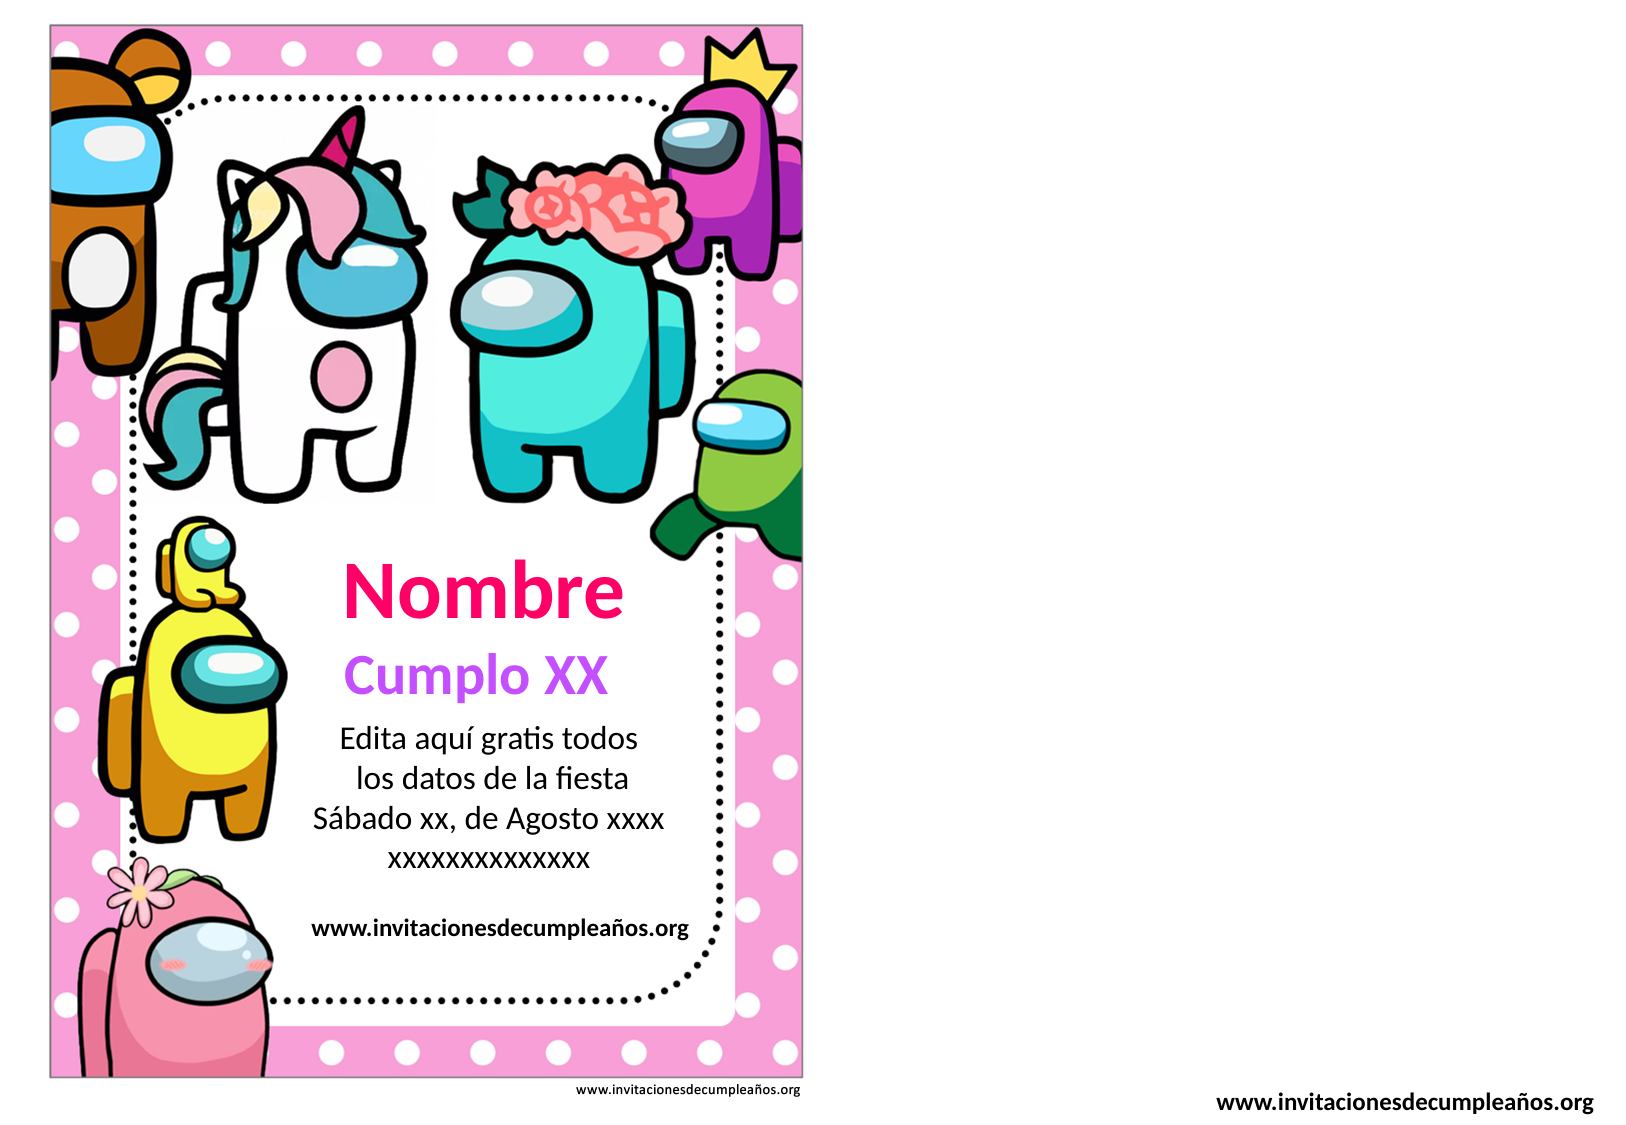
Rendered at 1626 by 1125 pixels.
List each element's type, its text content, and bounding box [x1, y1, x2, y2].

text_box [27, 10, 825, 1103]
text_box www.invitacionesdecumpleaños.org [1201, 1078, 1610, 1123]
